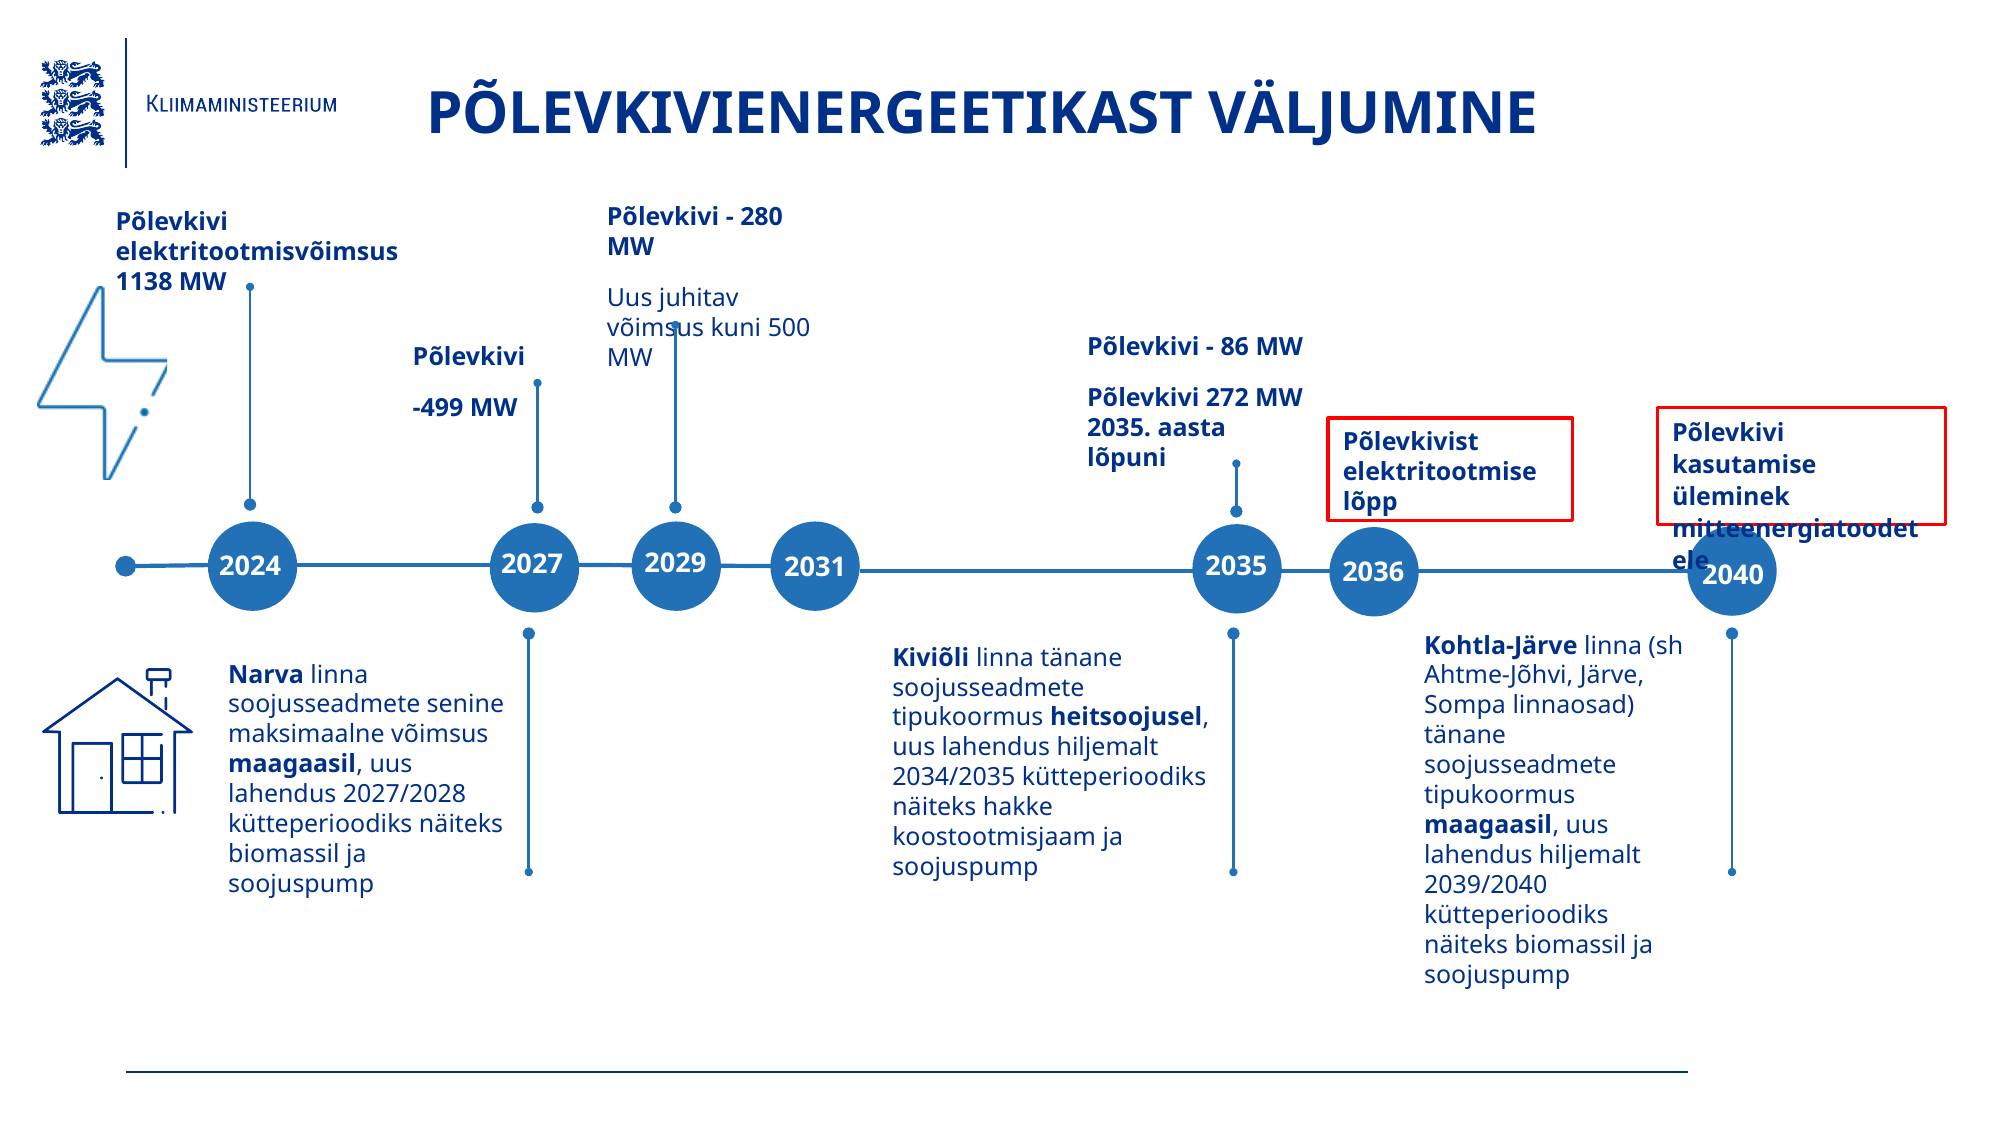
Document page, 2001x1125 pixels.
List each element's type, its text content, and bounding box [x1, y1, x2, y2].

text_box Kohtla-Järve linna (sh Ahtme-Jõhvi, Järve, Sompa linnaosad) tänane soojusseadmete tipukoormus maagaasil, uus lahendus hiljemalt 2039/2040 kütteperioodiks näiteks biomassil ja soojuspump [1409, 621, 1715, 954]
text_box Põlevkivi - 86 MW Põlevkivi 272 MW 2035. aasta lõpuni [1072, 323, 1320, 463]
text_box Põlevkivi elektritootmisvõimsus 1138 MW [100, 197, 466, 267]
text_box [125, 521, 1787, 616]
text_box Kiviõli linna tänane soojusseadmete tipukoormus heitsoojusel, uus lahendus hiljemalt 2034/2035 kütteperioodiks näiteks hakke koostootmisjaam ja soojuspump [877, 633, 1227, 980]
text_box Põlevkivi - 280 MW Uus juhitav võimsus kuni 500 MW [591, 192, 850, 273]
picture [40, 38, 336, 168]
text_box Põlevkivi kasutamise üleminek mitteenergiatoodetele [1657, 407, 1946, 525]
text_box PÕLEVKIVIENERGEETIKAST VÄLJUMINE [411, 68, 1553, 153]
picture [36, 286, 168, 480]
picture [42, 668, 193, 814]
text_box Põlevkivi -499 MW [397, 332, 559, 423]
text_box Põlevkivist elektritootmise lõpp [1327, 418, 1573, 521]
text_box Narva linna soojusseadmete senine maksimaalne võimsus maagaasil, uus lahendus 2027/2028 kütteperioodiks näiteks biomassil ja soojuspump ​ [213, 650, 529, 987]
